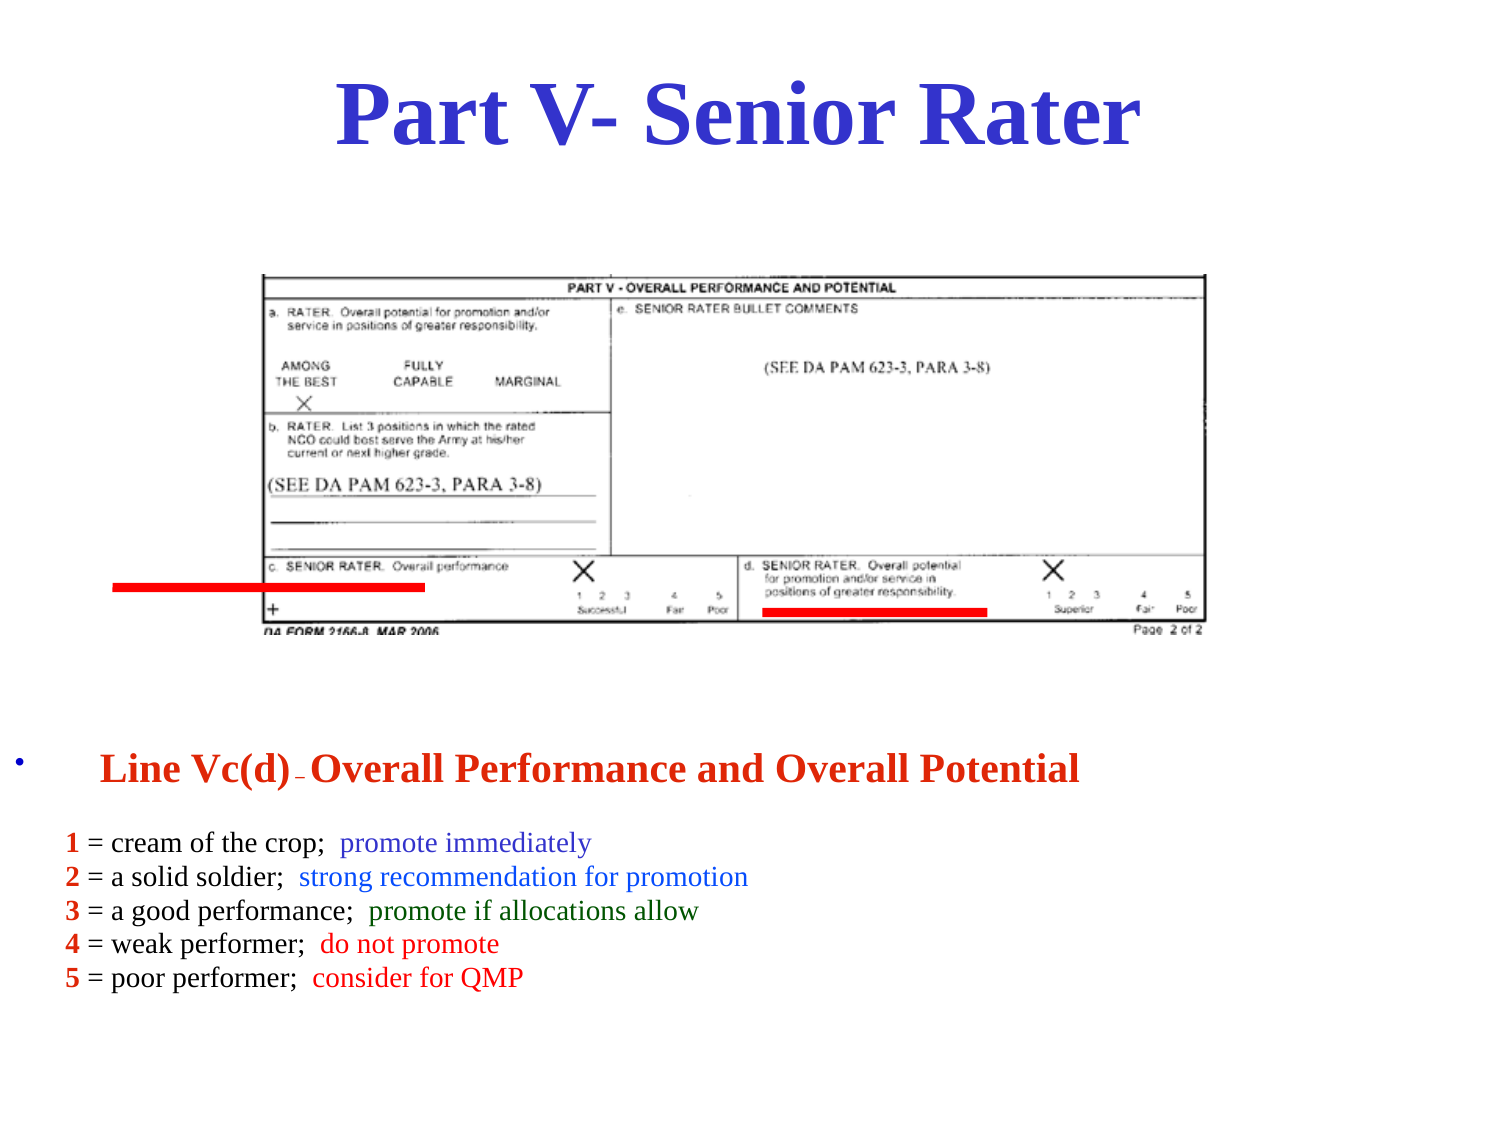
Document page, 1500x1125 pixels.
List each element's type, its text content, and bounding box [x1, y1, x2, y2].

title Part V- Senior Rater [75, 45, 1425, 220]
picture [249, 274, 1224, 635]
list Line Vc(d) – Overall Performance and Overall Potential 1 = cream of the crop; promote immediately 2 = a solid soldier; strong recommendation for promotion 3 = a good performance; promote if allocations allow 4 = weak performer; do not promote 5 = poor performer; consider for QMP [0, 699, 1375, 1025]
